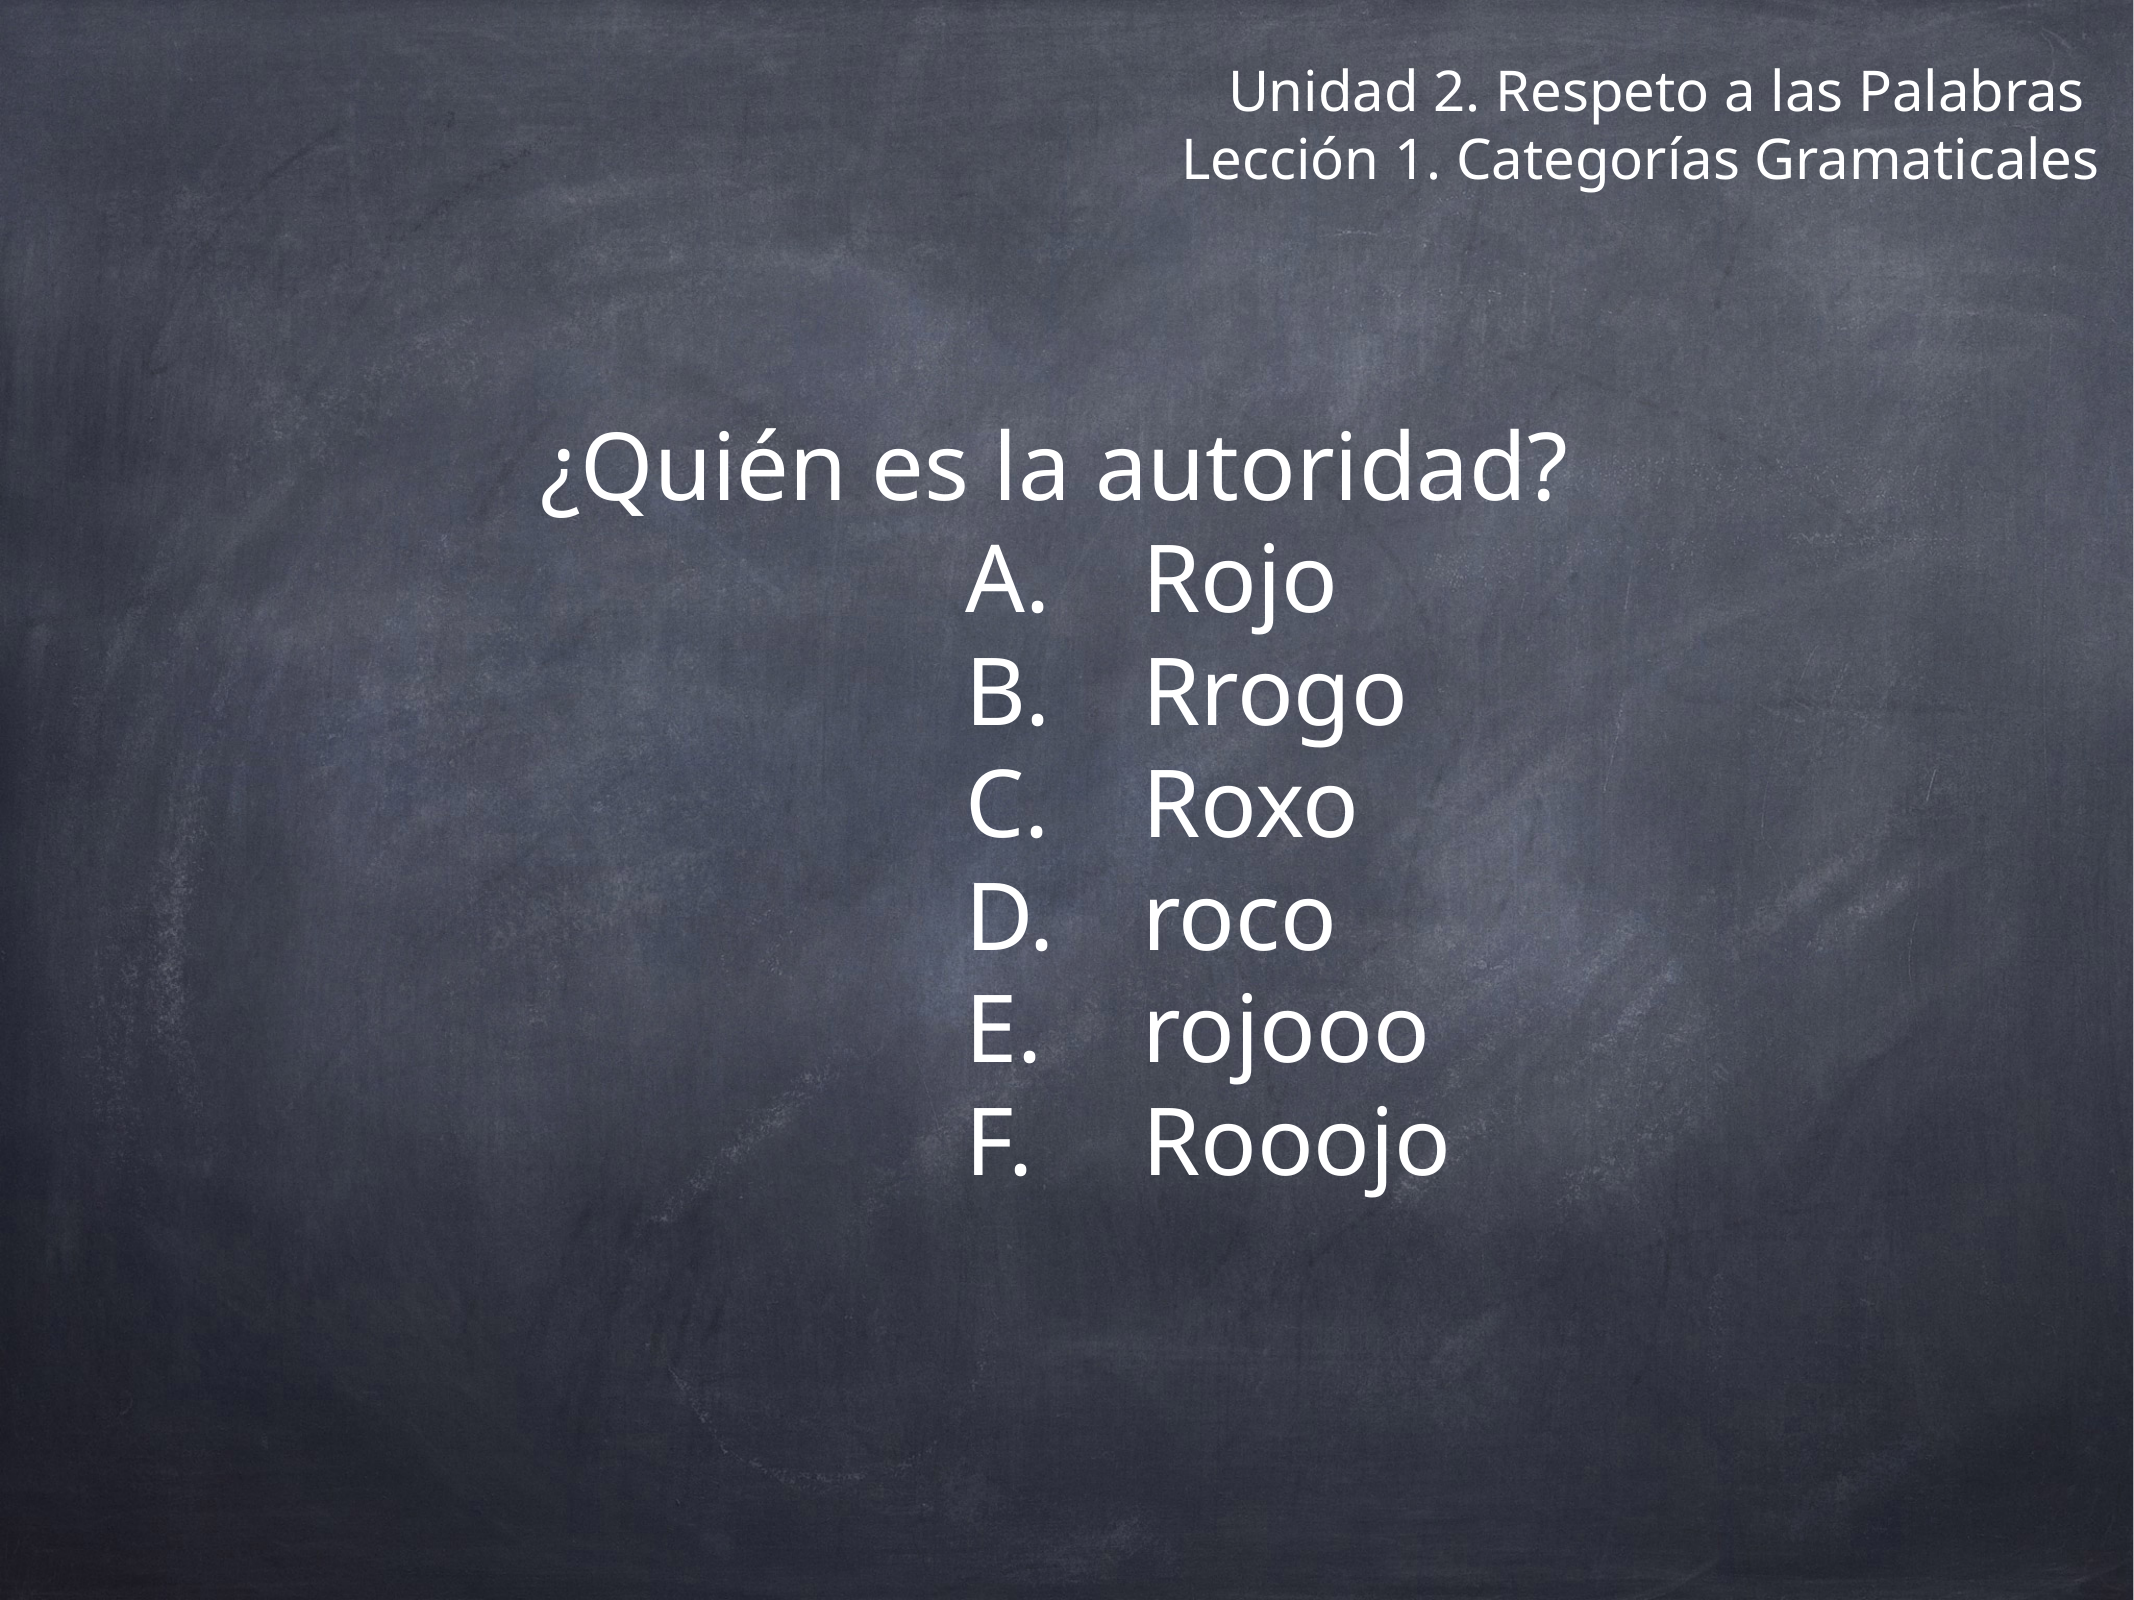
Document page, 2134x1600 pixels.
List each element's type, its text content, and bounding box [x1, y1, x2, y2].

picture [0, 0, 2134, 1600]
text_box ¿Quién es la autoridad? Rojo Rrogo Roxo roco rojooo Rooojo [531, 397, 1602, 1202]
title Unidad 2. Respeto a las Palabras Lección 1. Categorías Gramaticales [391, 0, 2109, 332]
